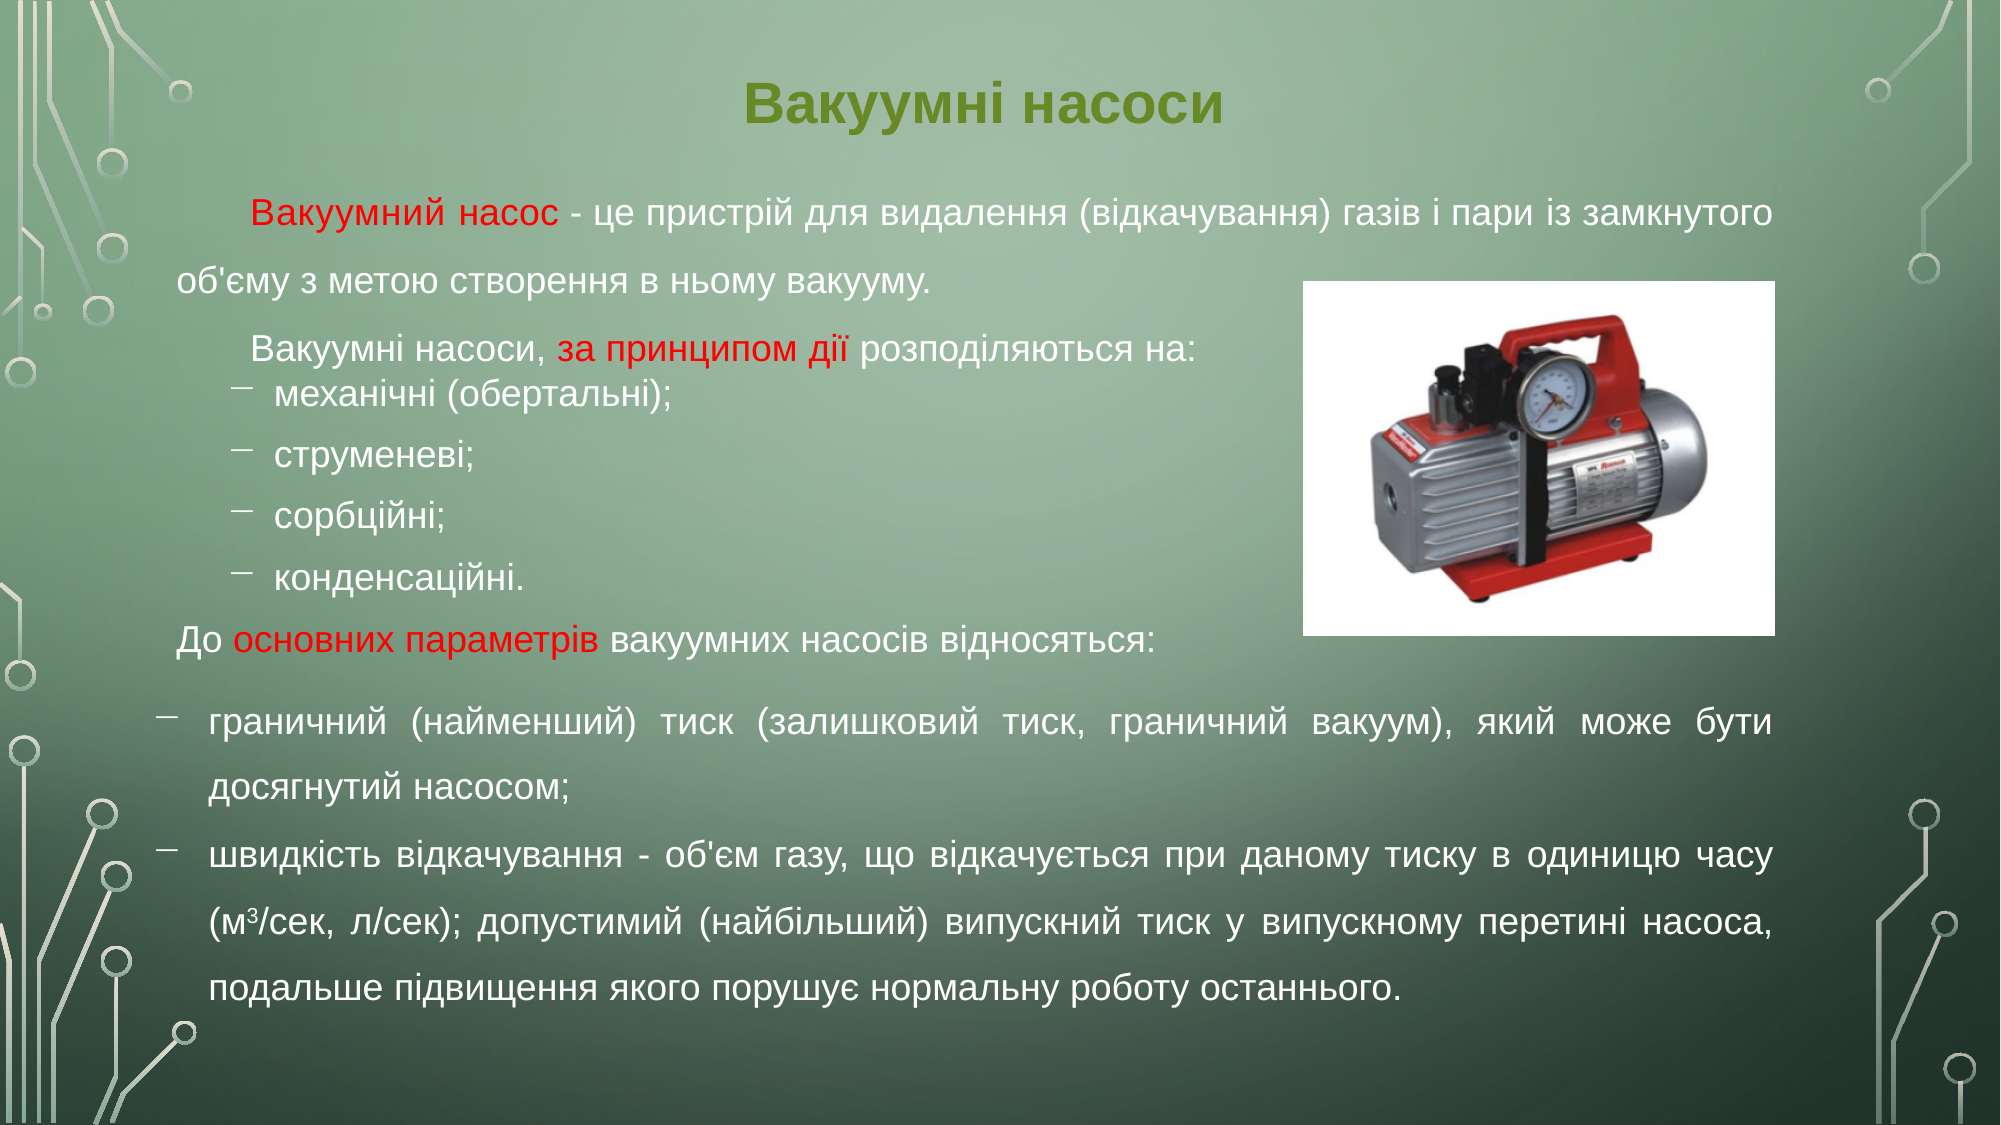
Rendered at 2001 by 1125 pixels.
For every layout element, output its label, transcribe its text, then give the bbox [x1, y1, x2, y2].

text_box Вакуумний насос - це пристрій для видалення (відкачування) газів і пари із замкнутого об'єму з метою створення в ньому вакууму. Вакуумні насоси, за принципом дії розподіляються на: механічні (обертальні); струменеві; сорбційні; конденсаційні. До основних параметрів вакуумних насосів відносяться: граничний (найменший) тиск (залишковий тиск, граничний вакуум), який може бути досягнутий насосом; швидкість відкачування - об'єм газу, що відкачується при даному тиску в одиницю часу (м3/сек, л/сек); допустимий (найбільший) випускний тиск у випускному перетині насоса, подальше підвищення якого порушує нормальну роботу останнього. [137, 158, 1830, 1106]
picture [1303, 281, 1776, 636]
text_box Вакуумні насоси [728, 57, 1479, 158]
